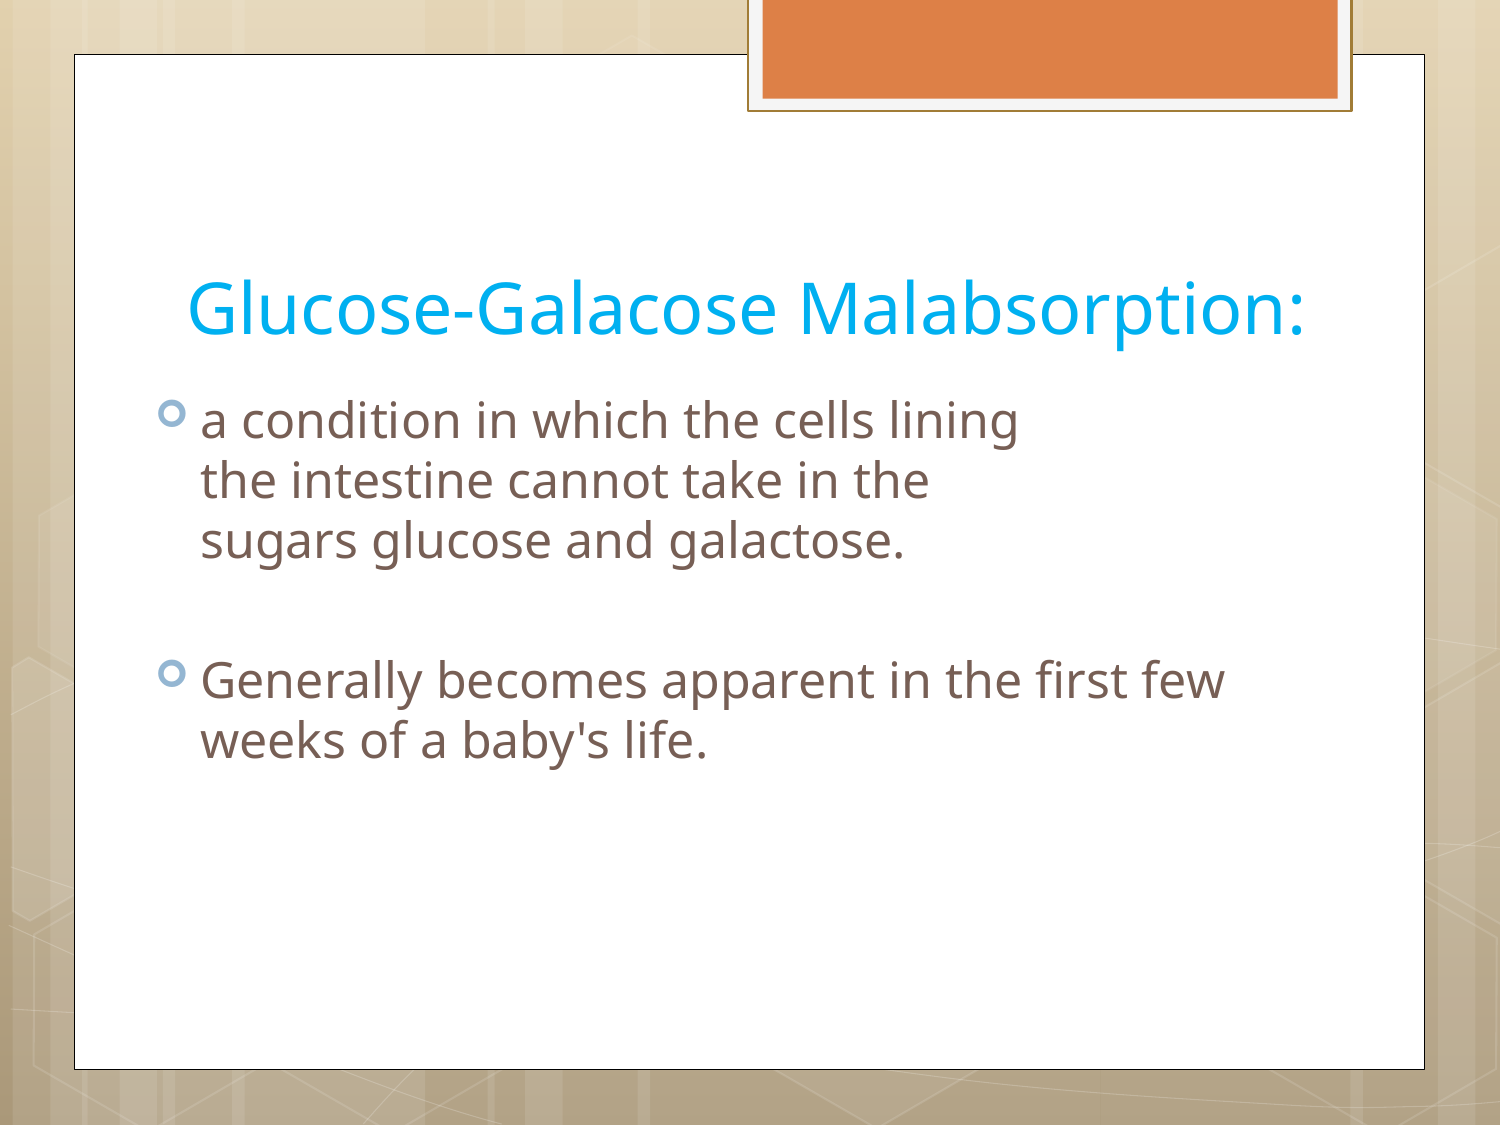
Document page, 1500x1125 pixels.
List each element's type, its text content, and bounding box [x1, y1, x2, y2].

list a condition in which the cells lining the intestine cannot take in the sugars glucose and galactose. Generally becomes apparent in the first few weeks of a baby's life. [128, 381, 1353, 957]
title Glucose-Galacose Malabsorption: [171, 168, 1324, 357]
